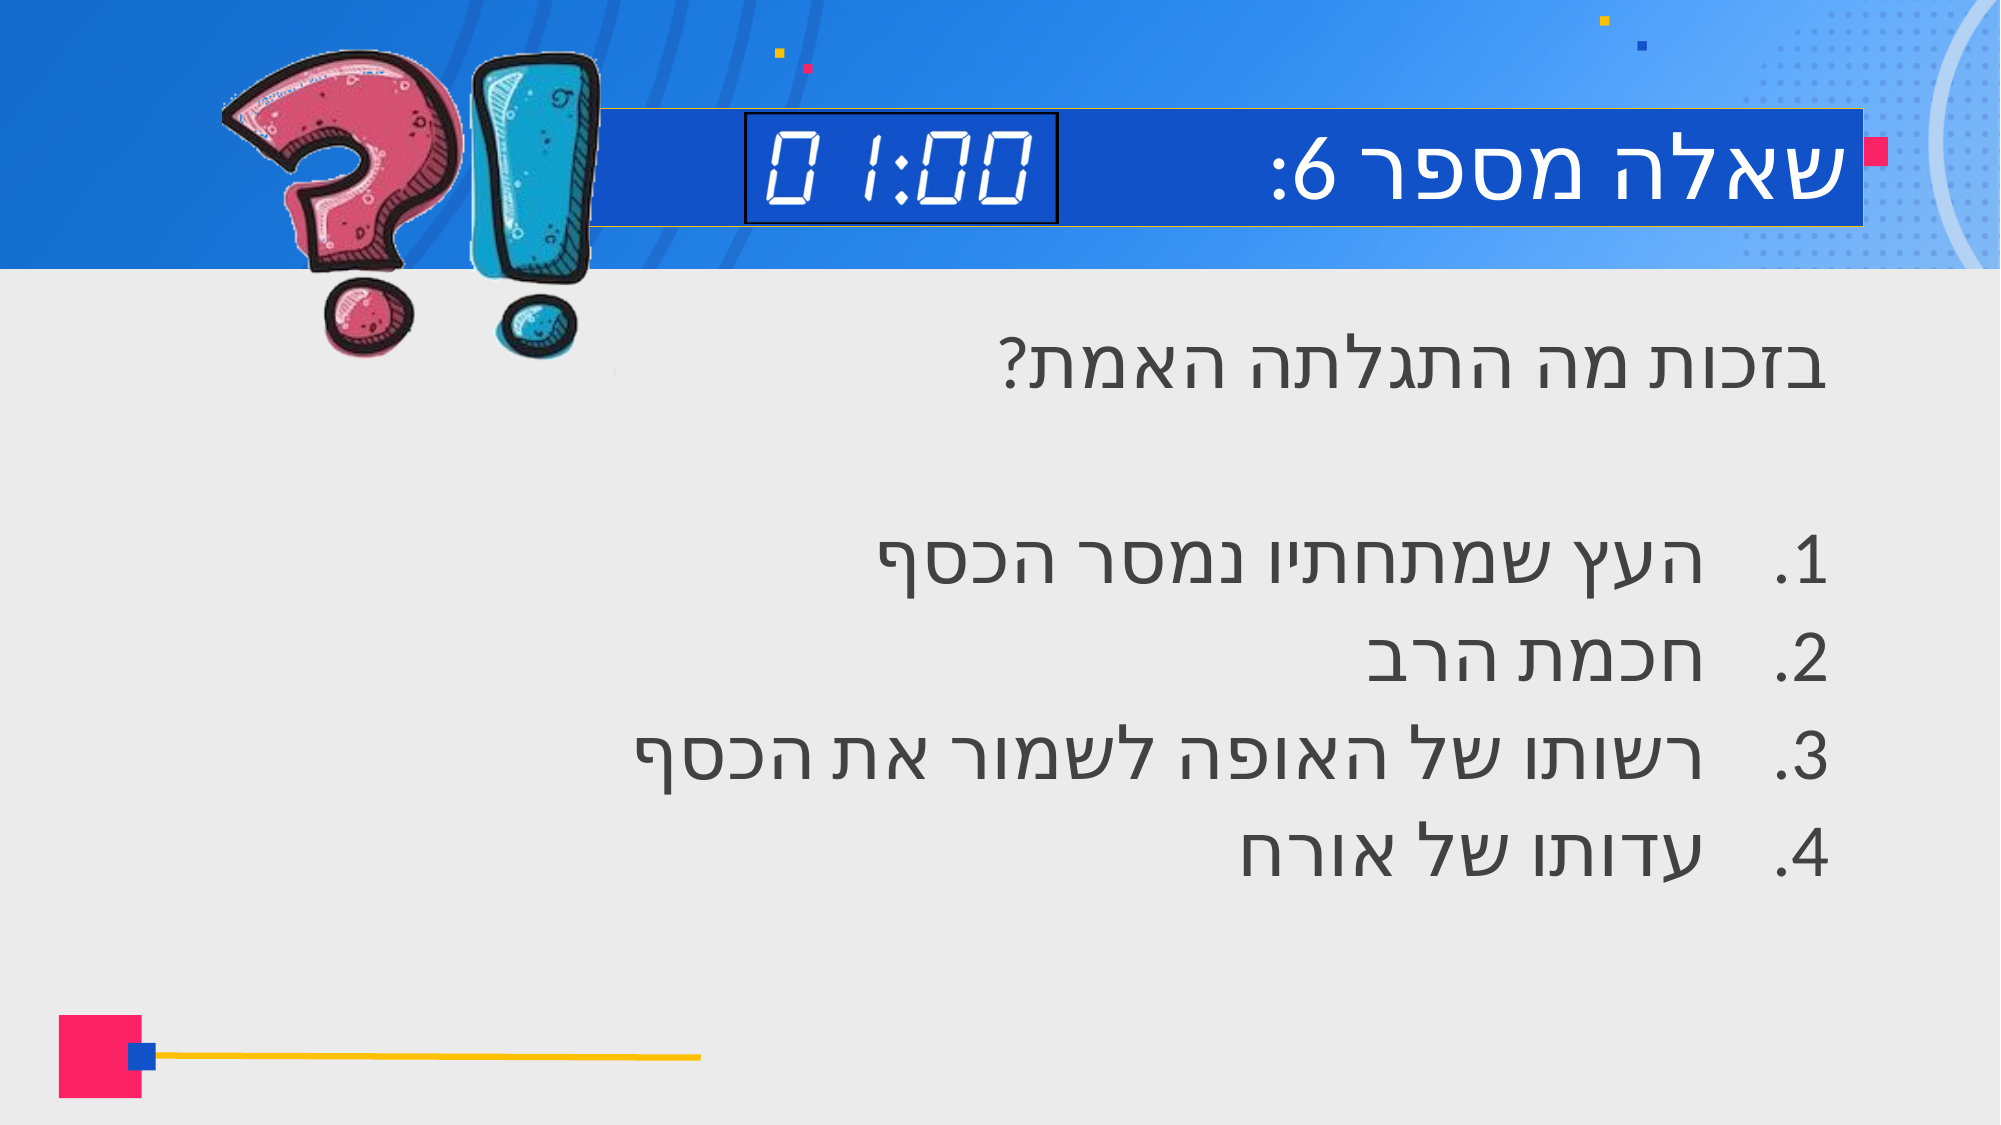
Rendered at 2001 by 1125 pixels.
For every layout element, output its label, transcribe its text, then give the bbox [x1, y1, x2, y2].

list בזכות מה התגלתה האמת? העץ שמתחתיו נמסר הכסף חכמת הרב רשותו של האופה לשמור את הכסף עדותו של אורח [274, 316, 1845, 948]
title שאלה מספר 6: [616, 108, 1864, 227]
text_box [743, 111, 1060, 225]
picture [0, 0, 2000, 375]
